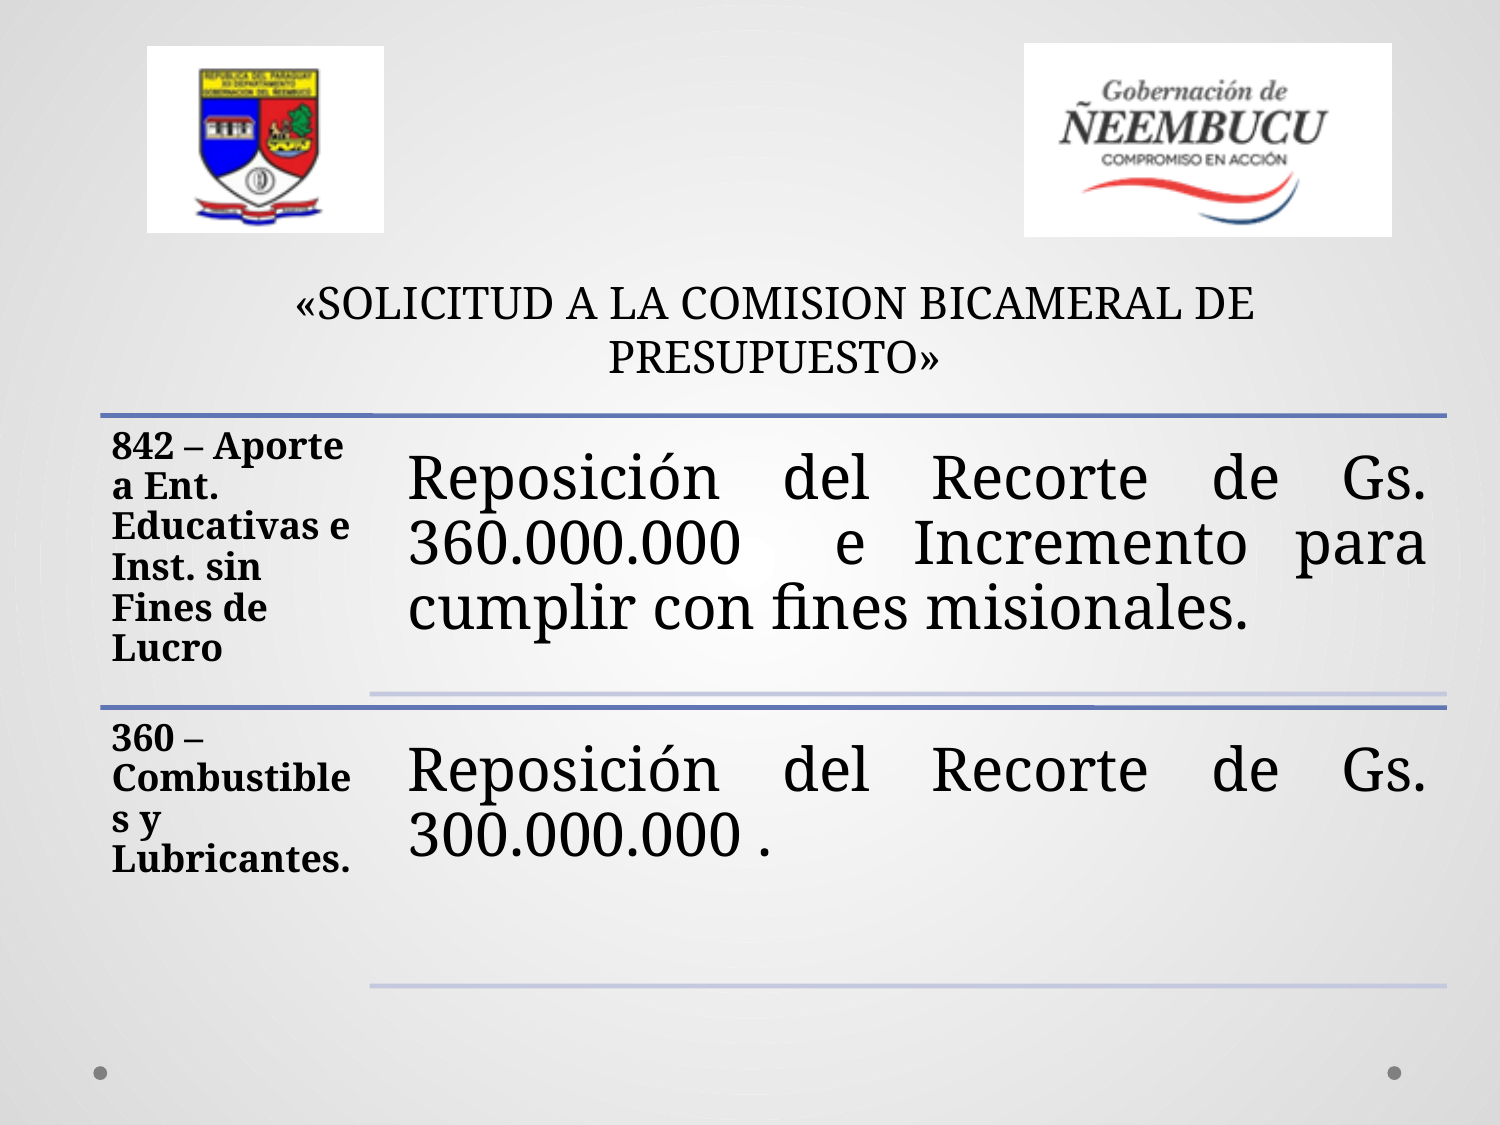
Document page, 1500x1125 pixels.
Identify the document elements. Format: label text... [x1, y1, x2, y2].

title «SOLICITUD A LA COMISION BICAMERAL DE PRESUPUESTO» [147, 267, 1403, 390]
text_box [100, 415, 1448, 1000]
picture [147, 46, 384, 234]
picture [1024, 43, 1392, 237]
